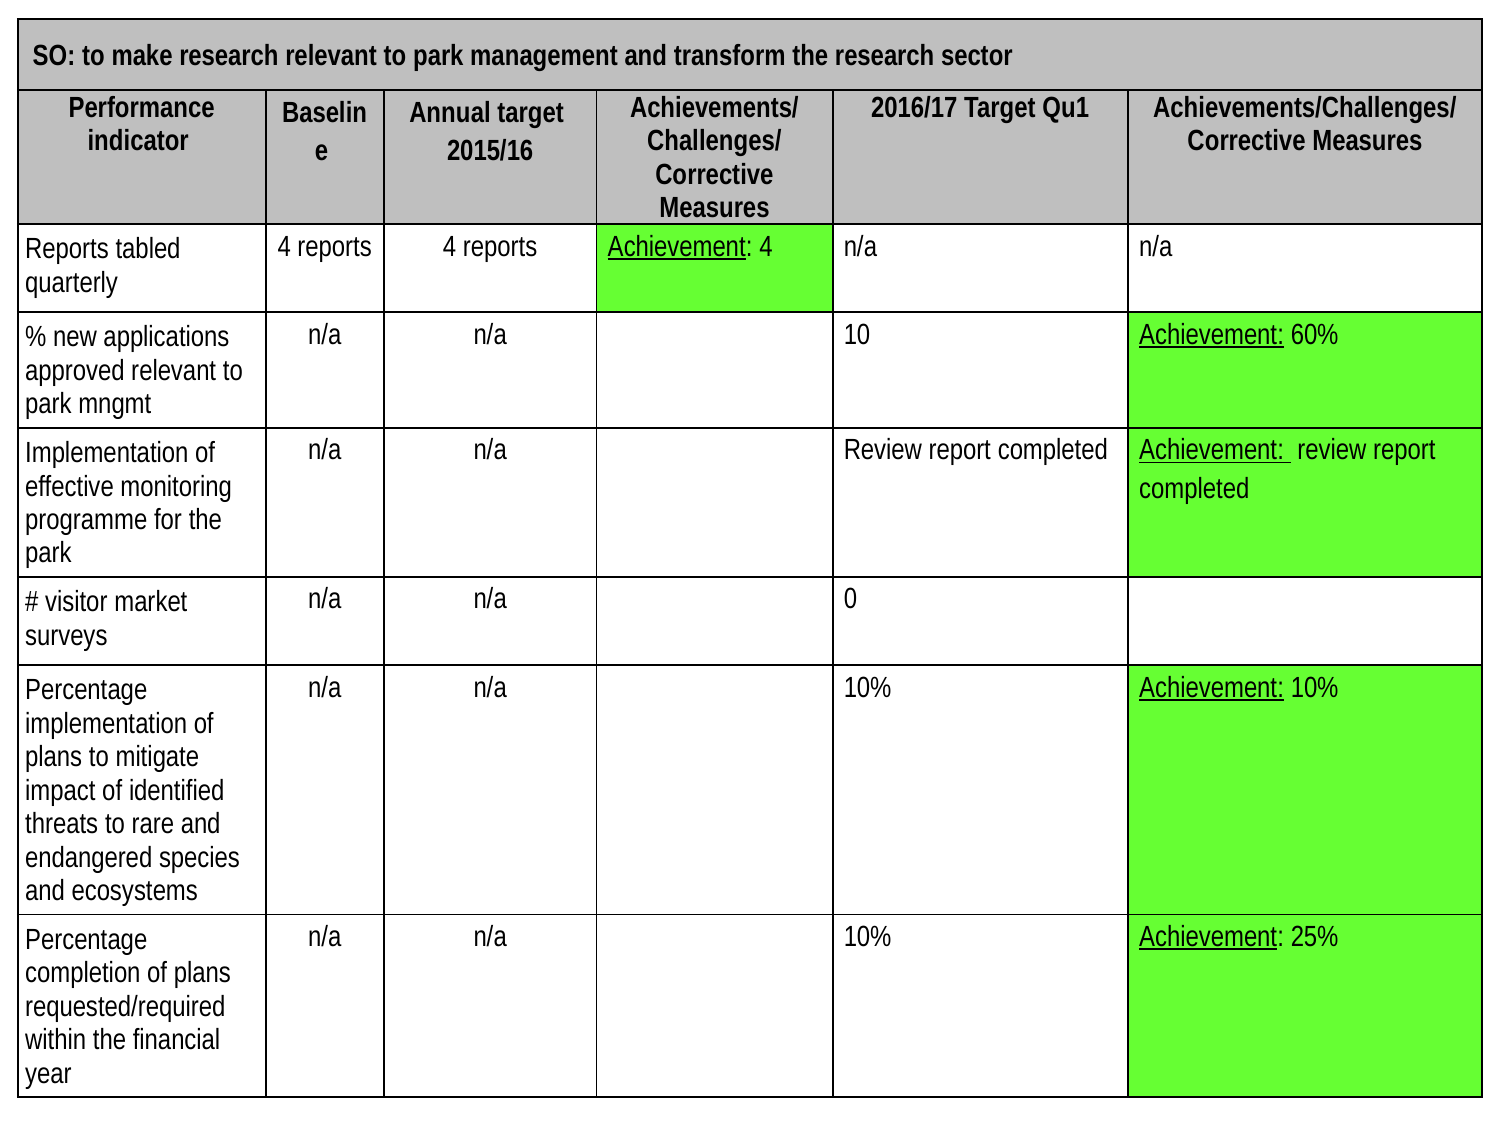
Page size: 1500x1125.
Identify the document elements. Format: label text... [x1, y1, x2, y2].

table_cell Achievements/Challenges/Corrective Measures [1129, 91, 1481, 223]
table_cell [597, 429, 832, 576]
table_cell 2016/17 Target Qu1 [834, 91, 1127, 223]
table_cell Baseline [267, 91, 383, 223]
table_cell 10 [834, 313, 1127, 427]
table_cell Review report completed [834, 429, 1127, 576]
table_cell n/a [834, 225, 1127, 311]
table_cell 0 [834, 578, 1127, 664]
table_cell n/a [385, 915, 596, 1096]
table_cell Achievement: review report completed [1129, 429, 1481, 576]
table_cell Percentage implementation of plans to mitigate impact of identified threats to rare and endangered species and ecosystems [19, 666, 265, 914]
table_cell n/a [385, 429, 596, 576]
table_cell 10% [834, 915, 1127, 1096]
table_cell n/a [267, 666, 383, 914]
table_cell # visitor market surveys [19, 578, 265, 664]
table_cell Performance indicator [19, 91, 265, 223]
table_cell n/a [267, 915, 383, 1096]
table_header SO: to make research relevant to park management and transform the research sector [19, 20, 1481, 89]
table_cell Achievement: 25% [1129, 915, 1481, 1096]
table_cell 4 reports [267, 225, 383, 311]
table_cell [597, 915, 832, 1096]
table_cell n/a [267, 578, 383, 664]
table_cell n/a [1129, 225, 1481, 311]
table_cell Implementation of effective monitoring programme for the park [19, 429, 265, 576]
table_cell Annual target 2015/16 [385, 91, 596, 223]
table_cell [1129, 578, 1481, 664]
table_cell Achievement: 4 [597, 225, 832, 311]
table_cell Percentage completion of plans requested/required within the financial year [19, 915, 265, 1096]
table_cell n/a [267, 313, 383, 427]
table_cell [597, 578, 832, 664]
table_cell Reports tabled quarterly [19, 225, 265, 311]
table_cell n/a [385, 666, 596, 914]
table_cell 10% [834, 666, 1127, 914]
table_cell 4 reports [385, 225, 596, 311]
table_cell [597, 313, 832, 427]
table_cell [597, 666, 832, 914]
table_cell % new applications approved relevant to park mngmt [19, 313, 265, 427]
table_cell n/a [385, 313, 596, 427]
table_cell n/a [385, 578, 596, 664]
table_cell Achievements/Challenges/Corrective Measures [597, 91, 832, 223]
table_cell n/a [267, 429, 383, 576]
table_cell Achievement: 10% [1129, 666, 1481, 914]
table_cell Achievement: 60% [1129, 313, 1481, 427]
